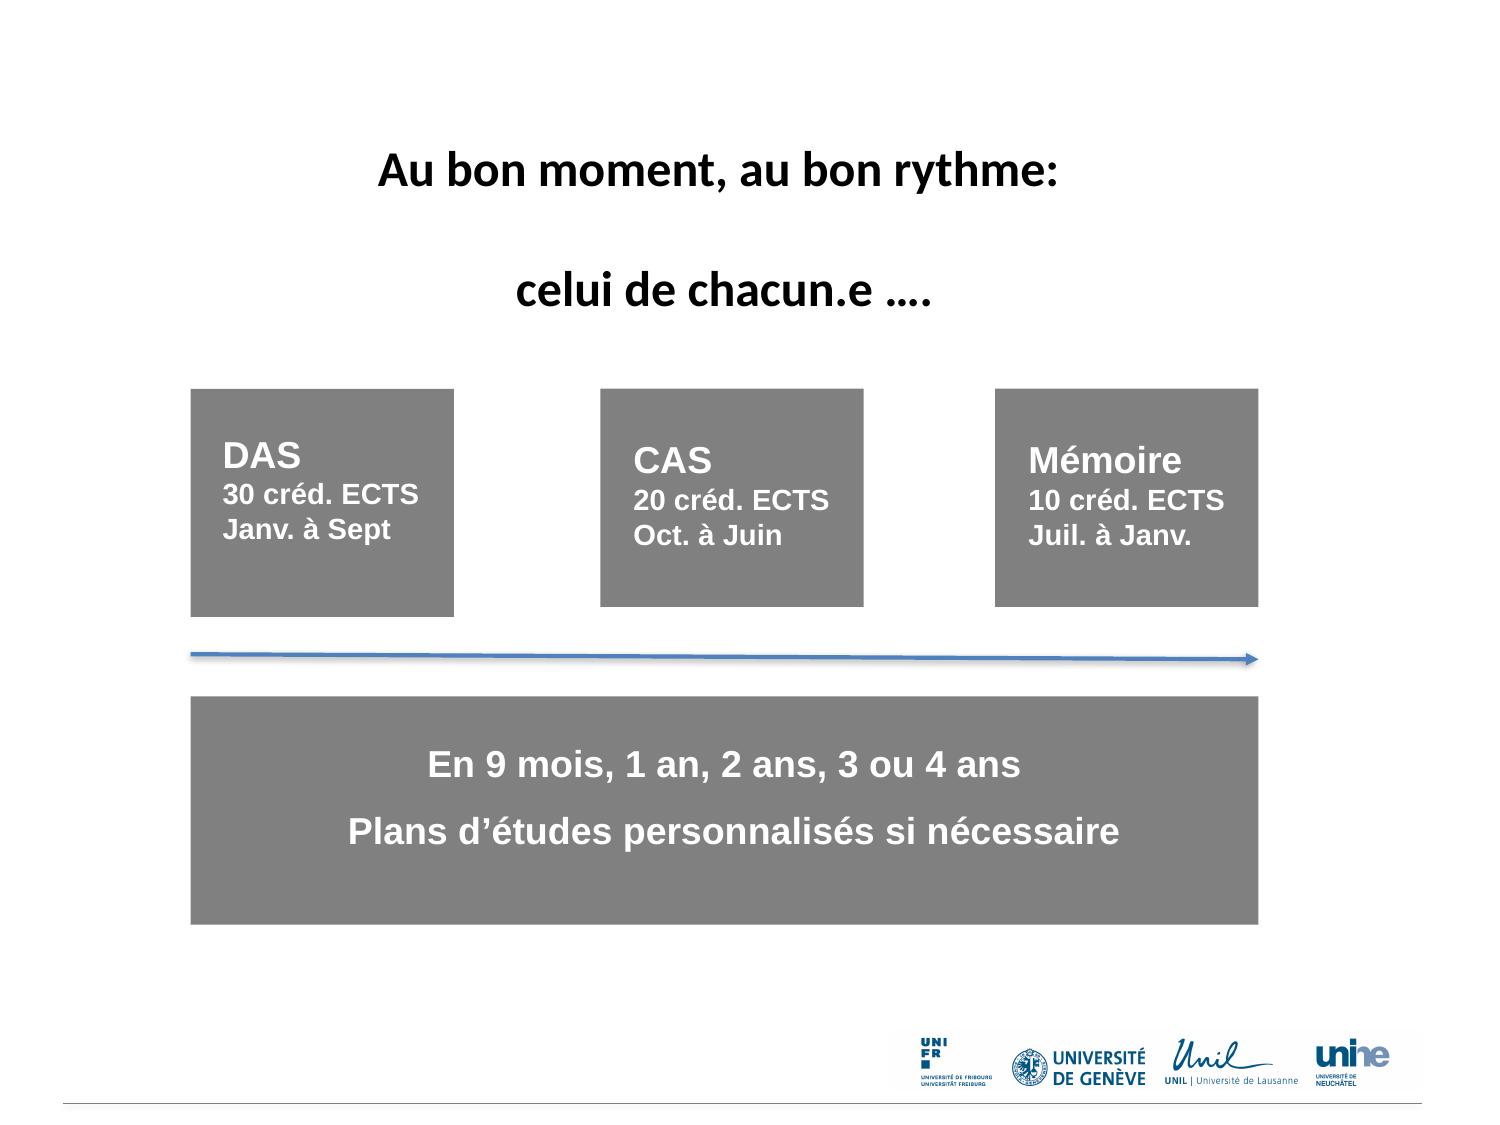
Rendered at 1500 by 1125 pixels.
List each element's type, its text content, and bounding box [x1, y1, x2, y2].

text_box En 9 mois, 1 an, 2 ans, 3 ou 4 ans [412, 732, 1037, 792]
text_box [189, 694, 1261, 927]
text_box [63, 1029, 1422, 1104]
text_box Au bon moment, au bon rythme: celui de chacun.e …. [363, 129, 1086, 325]
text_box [190, 388, 1259, 660]
text_box Plans d’études personnalisés si nécessaire [333, 799, 1145, 860]
